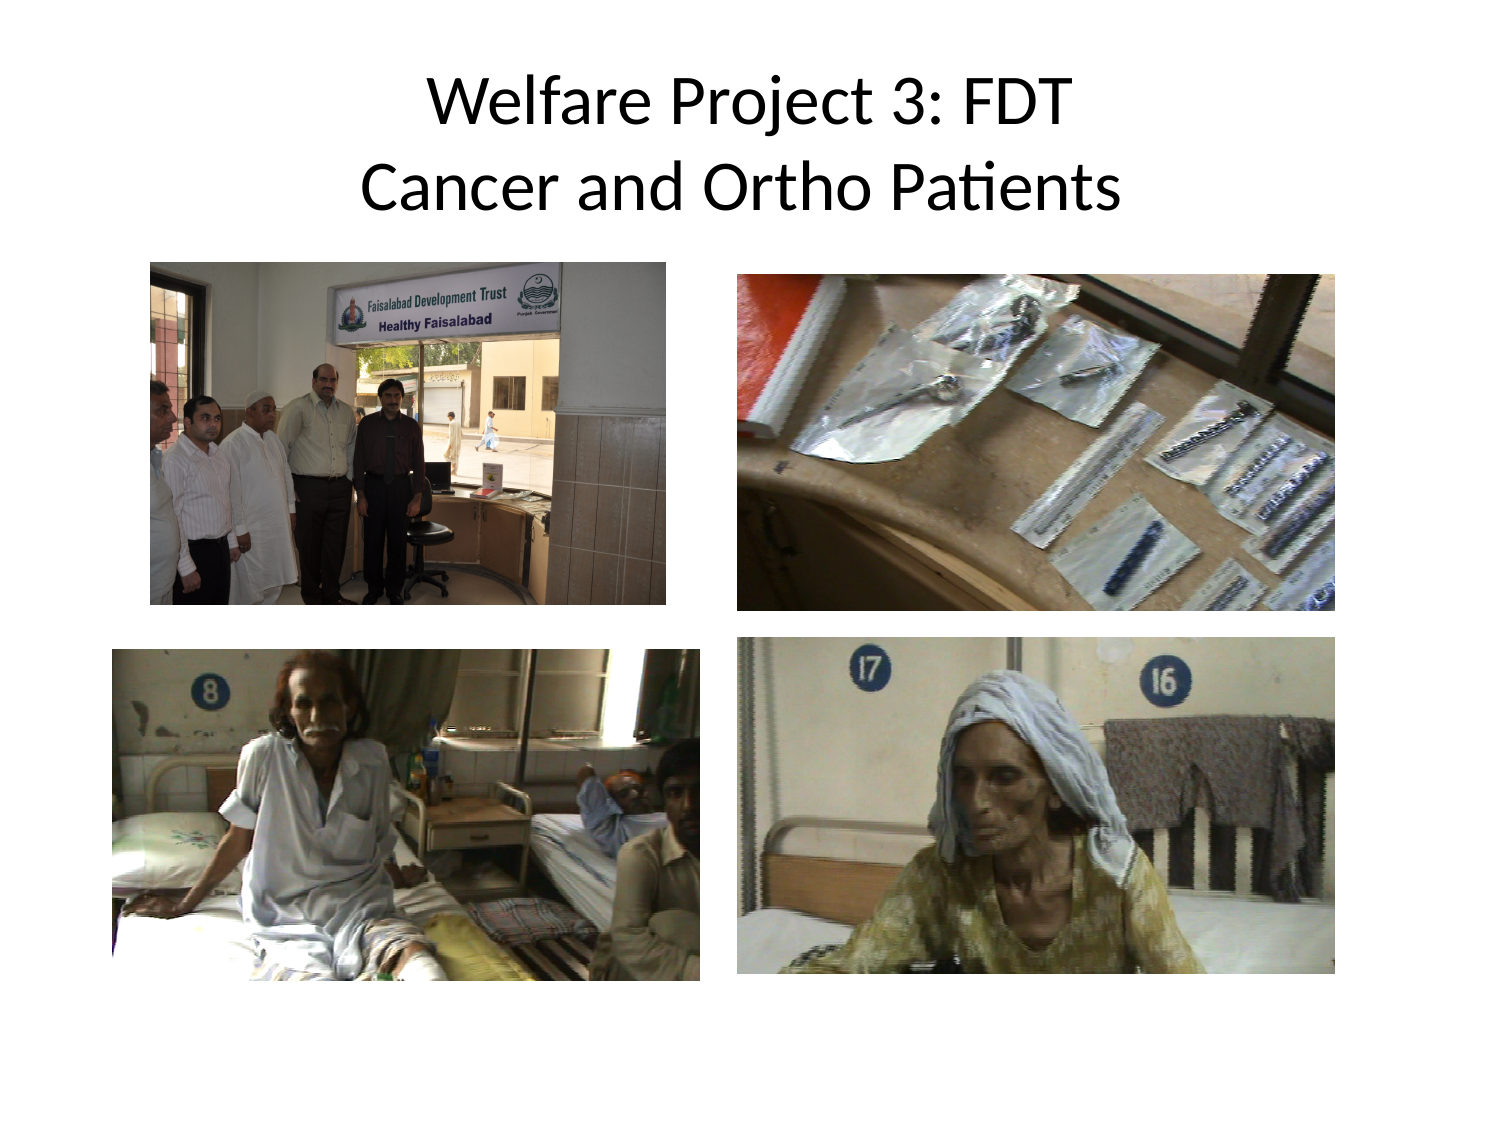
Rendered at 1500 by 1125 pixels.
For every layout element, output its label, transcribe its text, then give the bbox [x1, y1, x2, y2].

title Welfare Project 3: FDT Cancer and Ortho Patients [75, 45, 1425, 233]
picture [737, 637, 1336, 974]
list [112, 649, 701, 981]
picture [737, 274, 1336, 612]
picture [149, 262, 666, 606]
